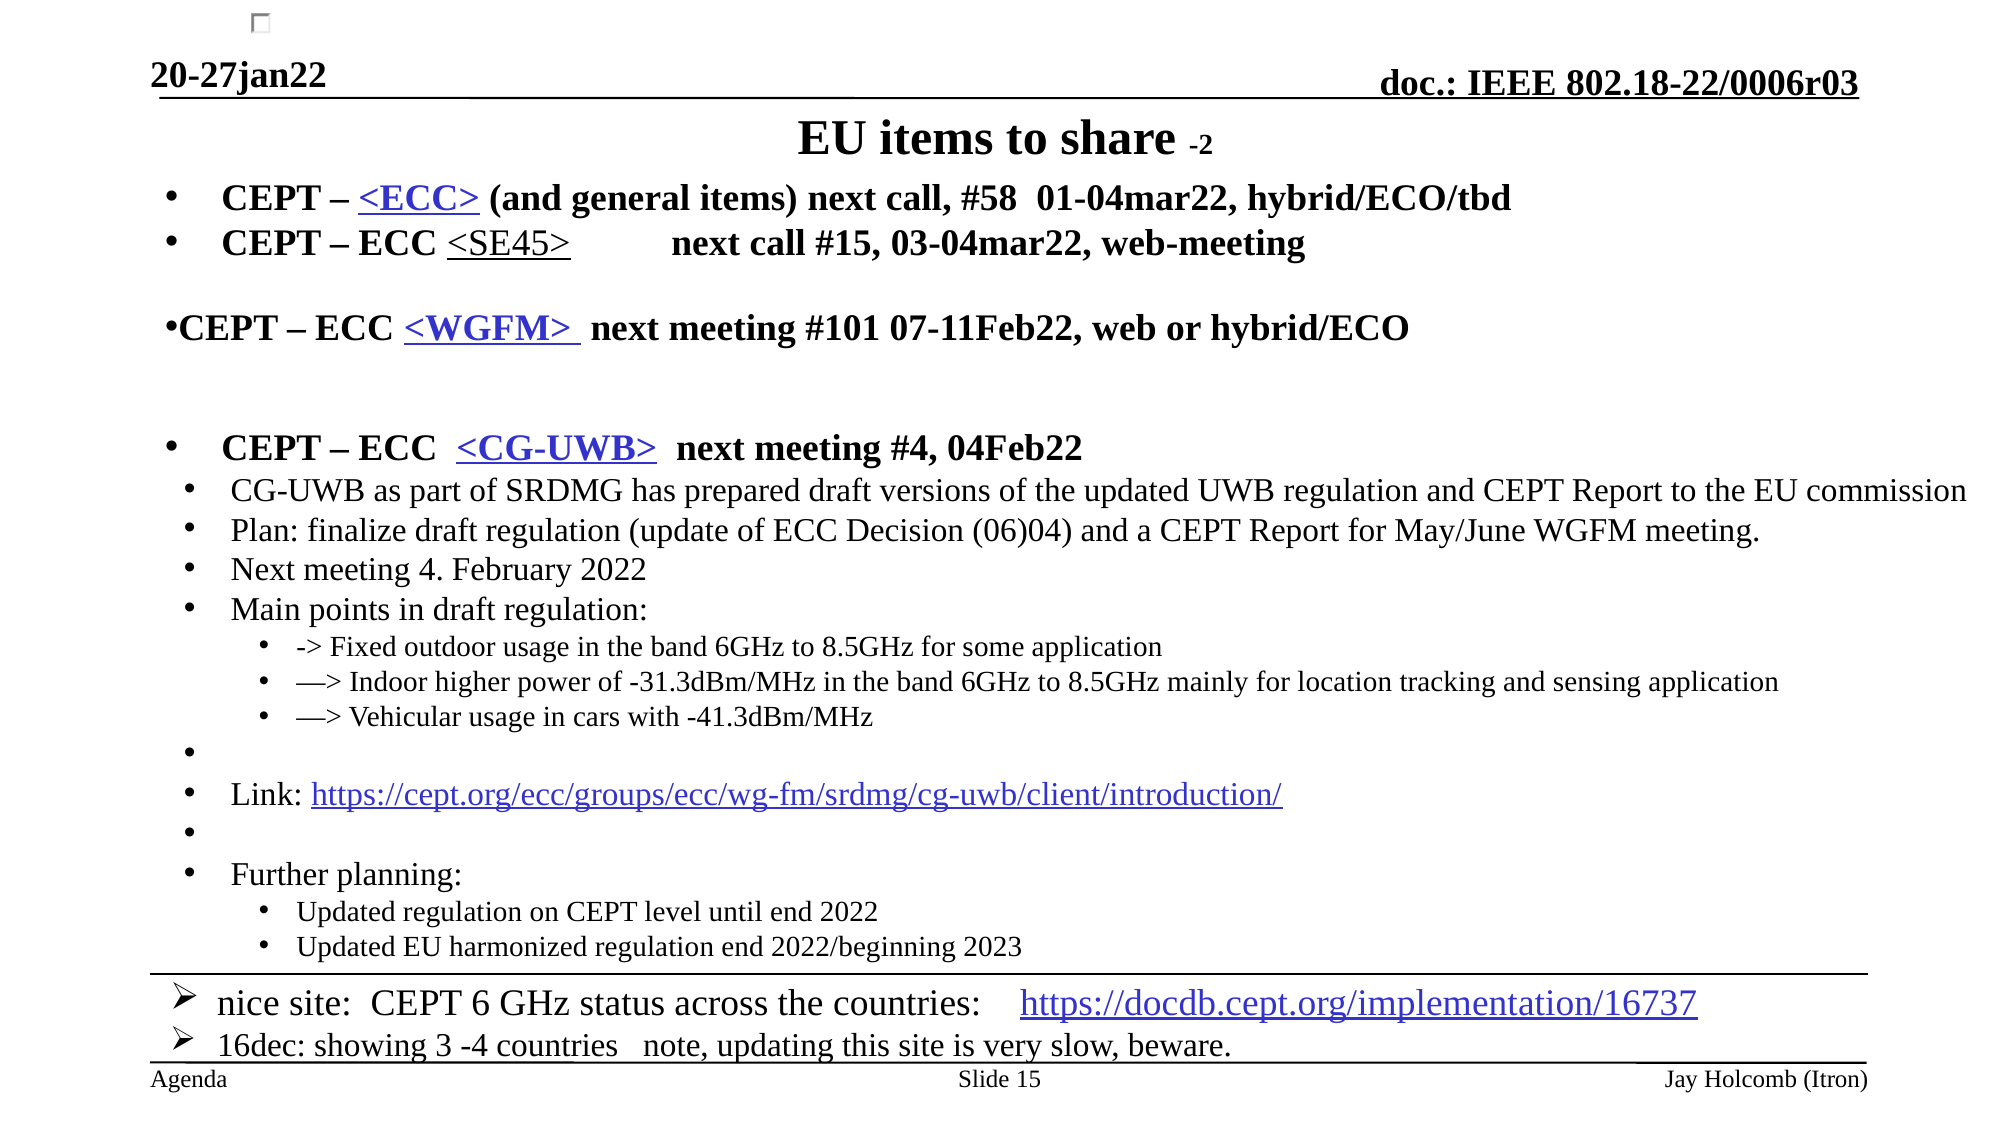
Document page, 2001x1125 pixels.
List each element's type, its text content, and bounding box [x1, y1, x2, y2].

footer Jay Holcomb (Itron) [1714, 1061, 1869, 1093]
list CEPT – <ECC> (and general items) next call, #58 01-04mar22, hybrid/ECO/tbd CEPT – ECC <SE45> next call #15, 03-04mar22, web-meeting CEPT – ECC <WGFM> next meeting #101 07-11Feb22, web or hybrid/ECO CEPT – ECC <CG-UWB> next meeting #4, 04Feb22 CG-UWB as part of SRDMG has prepared draft versions of the updated UWB regulation and CEPT Report to the EU commission Plan: finalize draft regulation (update of ECC Decision (06)04) and a CEPT Report for May/June WGFM meeting. Next meeting 4. February 2022 Main points in draft regulation: -> Fixed outdoor usage in the band 6GHz to 8.5GHz for some application —> Indoor higher power of -31.3dBm/MHz in the band 6GHz to 8.5GHz mainly for location tracking and sensing application —> Vehicular usage in cars with -41.3dBm/MHz Link: https://cept.org/ecc/groups/ecc/wg-fm/srdmg/cg-uwb/client/introduction/ Further planning: Updated regulation on CEPT level until end 2022 Updated EU harmonized regulation end 2022/beginning 2023 [149, 150, 1988, 1101]
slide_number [149, 49, 651, 95]
text_box nice site: CEPT 6 GHz status across the countries: https://docdb.cept.org/implementation/16737 16dec: showing 3 -4 countries note, updating this site is very slow, beware. [155, 985, 1714, 1125]
title EU items to share -2 [367, 100, 1644, 150]
picture [249, 0, 476, 51]
